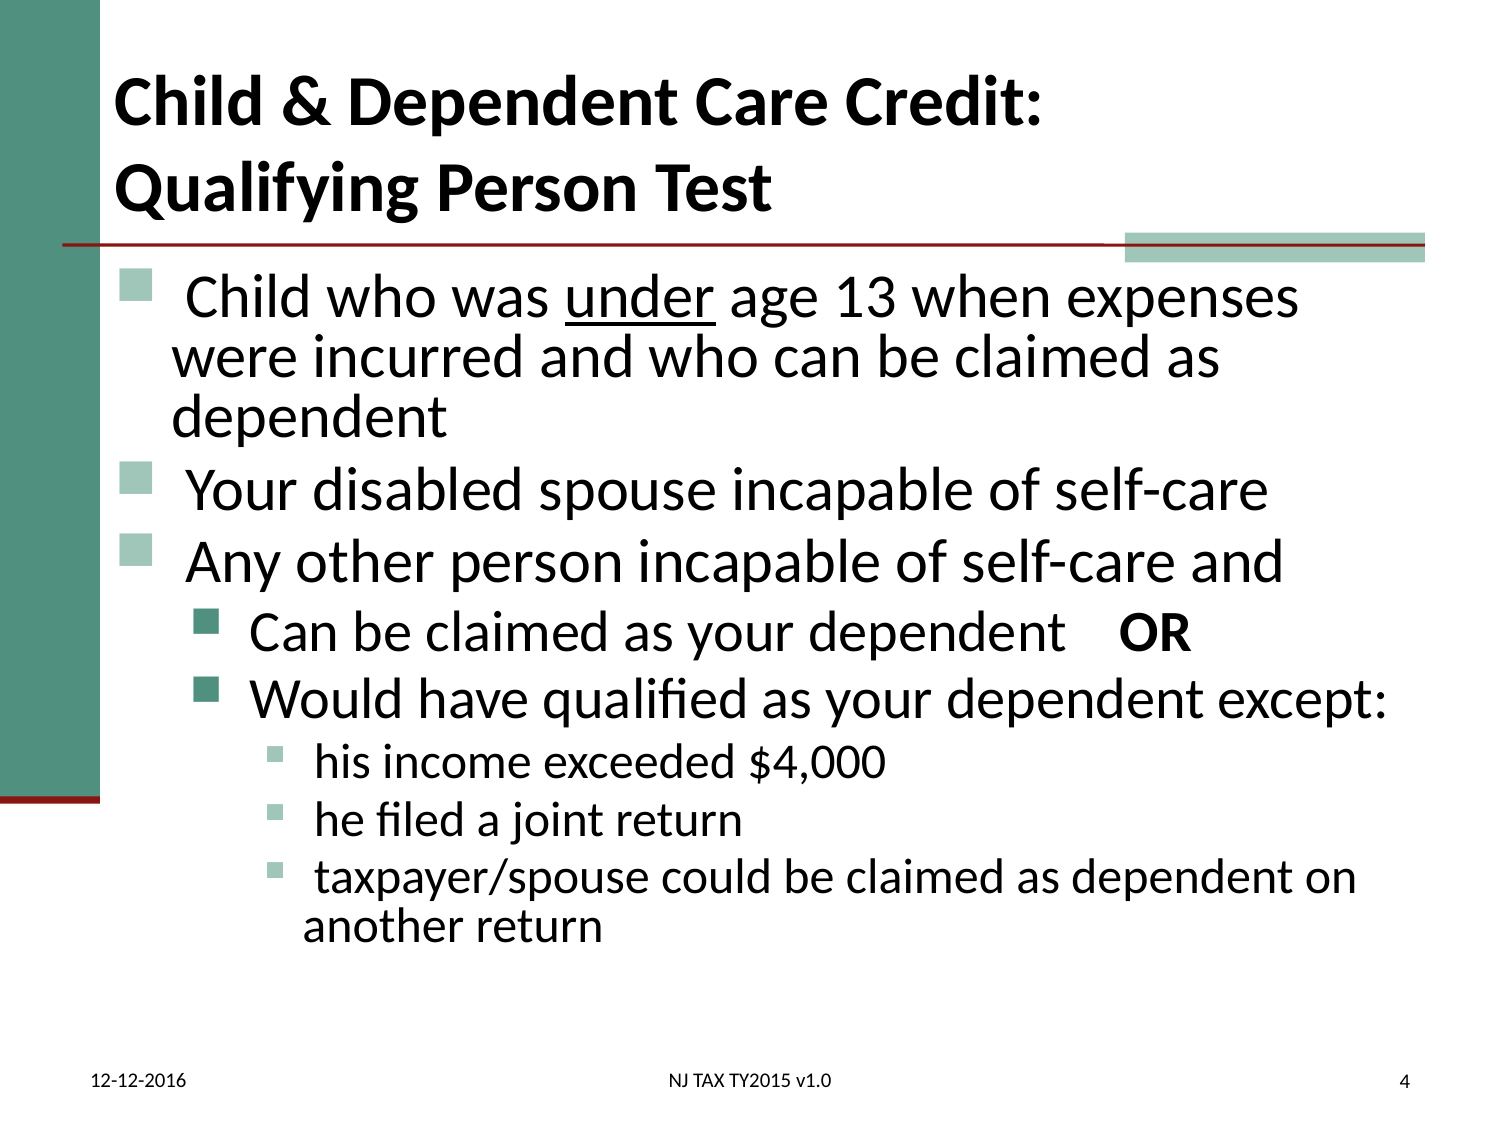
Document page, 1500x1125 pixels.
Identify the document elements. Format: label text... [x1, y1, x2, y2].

footer NJ TAX TY2015 v1.0 [496, 1050, 1004, 1100]
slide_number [74, 1049, 401, 1100]
list Child who was under age 13 when expenses were incurred and who can be claimed as dependent Your disabled spouse incapable of self-care Any other person incapable of self-care and Can be claimed as your dependent OR Would have qualified as your dependent except: his income exceeded $4,000 he filed a joint return taxpayer/spouse could be claimed as dependent on another return [99, 262, 1425, 1038]
title Child & Dependent Care Credit: Qualifying Person Test [99, 45, 1425, 234]
slide_number 4 [1112, 1049, 1426, 1101]
